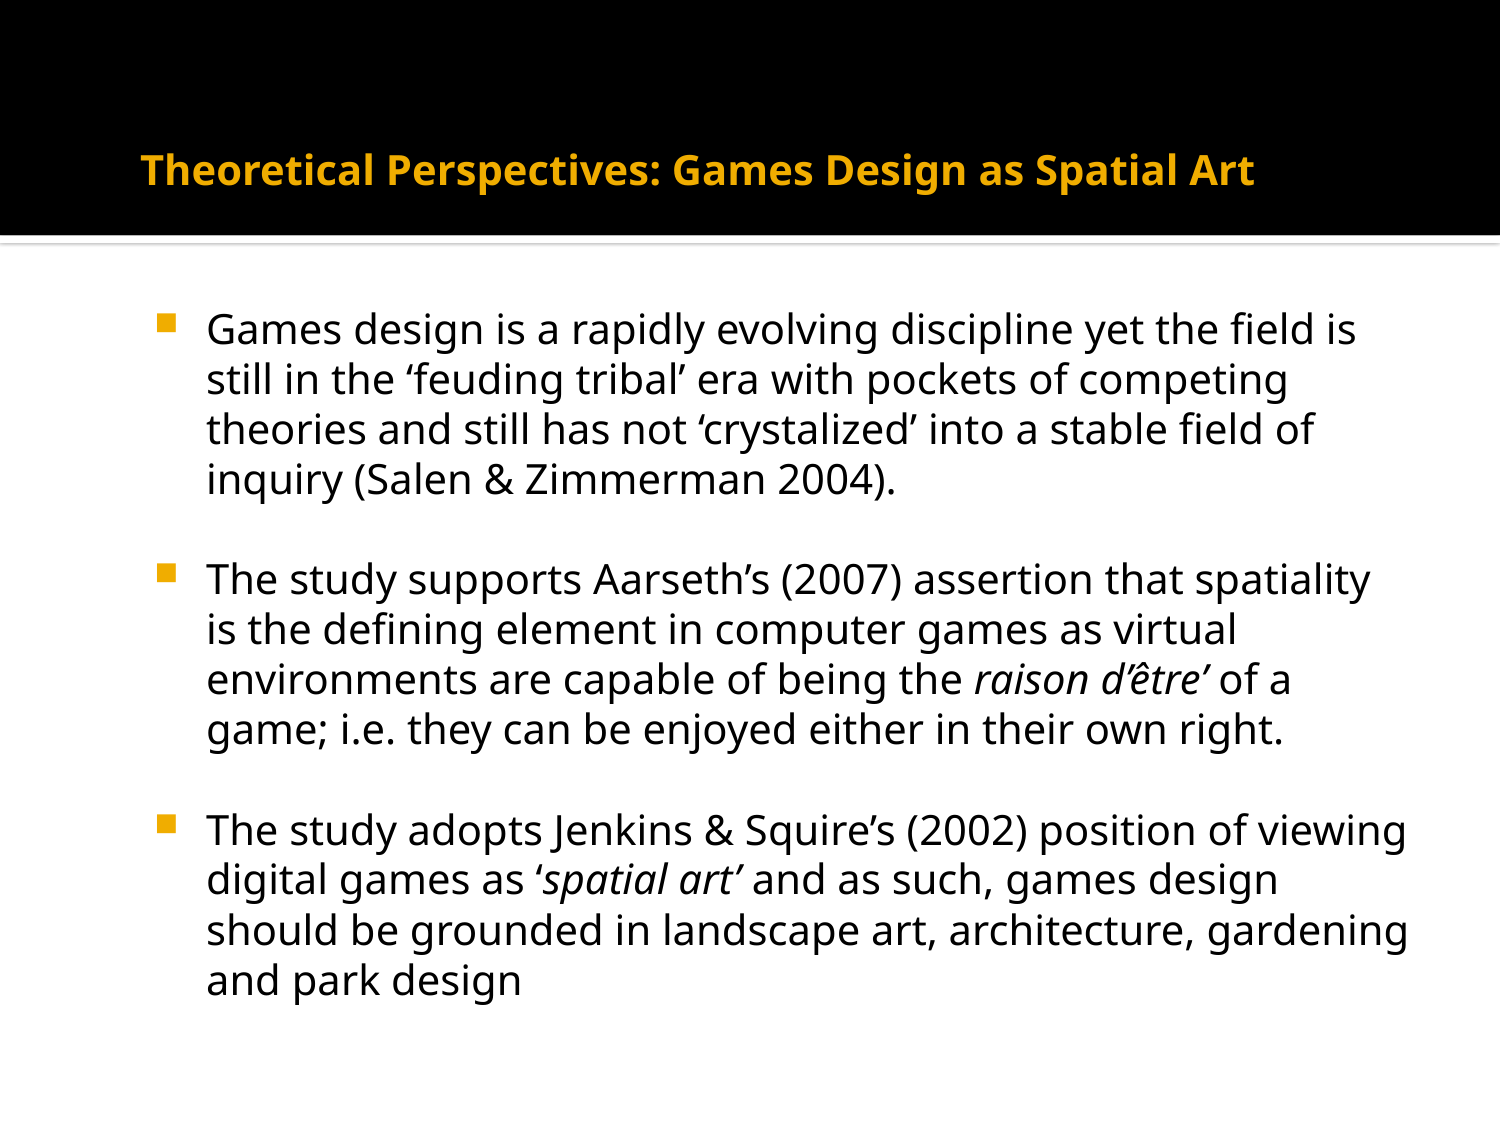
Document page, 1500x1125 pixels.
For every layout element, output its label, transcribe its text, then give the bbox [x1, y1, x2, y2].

title Theoretical Perspectives: Games Design as Spatial Art [125, 99, 1400, 238]
list Games design is a rapidly evolving discipline yet the field is still in the ‘feuding tribal’ era with pockets of competing theories and still has not ‘crystalized’ into a stable field of inquiry (Salen & Zimmerman 2004). The study supports Aarseth’s (2007) assertion that spatiality is the defining element in computer games as virtual environments are capable of being the raison d’être’ of a game; i.e. they can be enjoyed either in their own right. The study adopts Jenkins & Squire’s (2002) position of viewing digital games as ‘spatial art’ and as such, games design should be grounded in landscape art, architecture, gardening and park design [125, 287, 1425, 1063]
